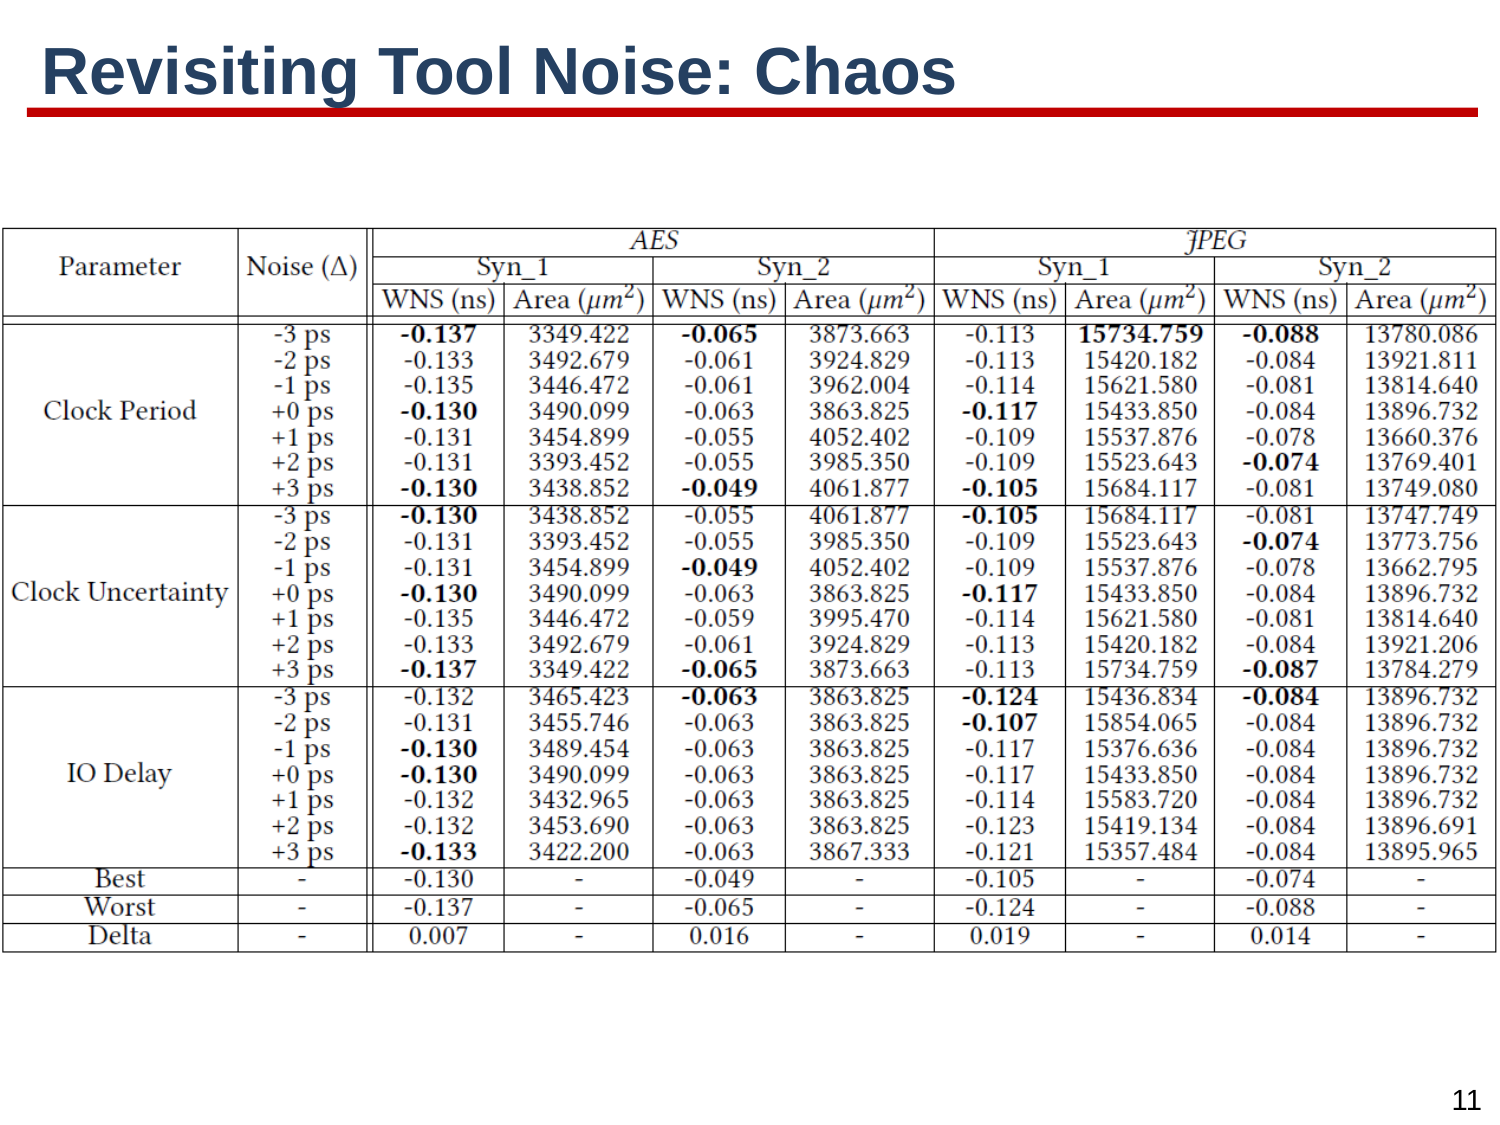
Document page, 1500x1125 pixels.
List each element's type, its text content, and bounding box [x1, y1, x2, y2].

picture [0, 222, 1500, 955]
title Revisiting Tool Noise: Chaos [26, 23, 1479, 122]
